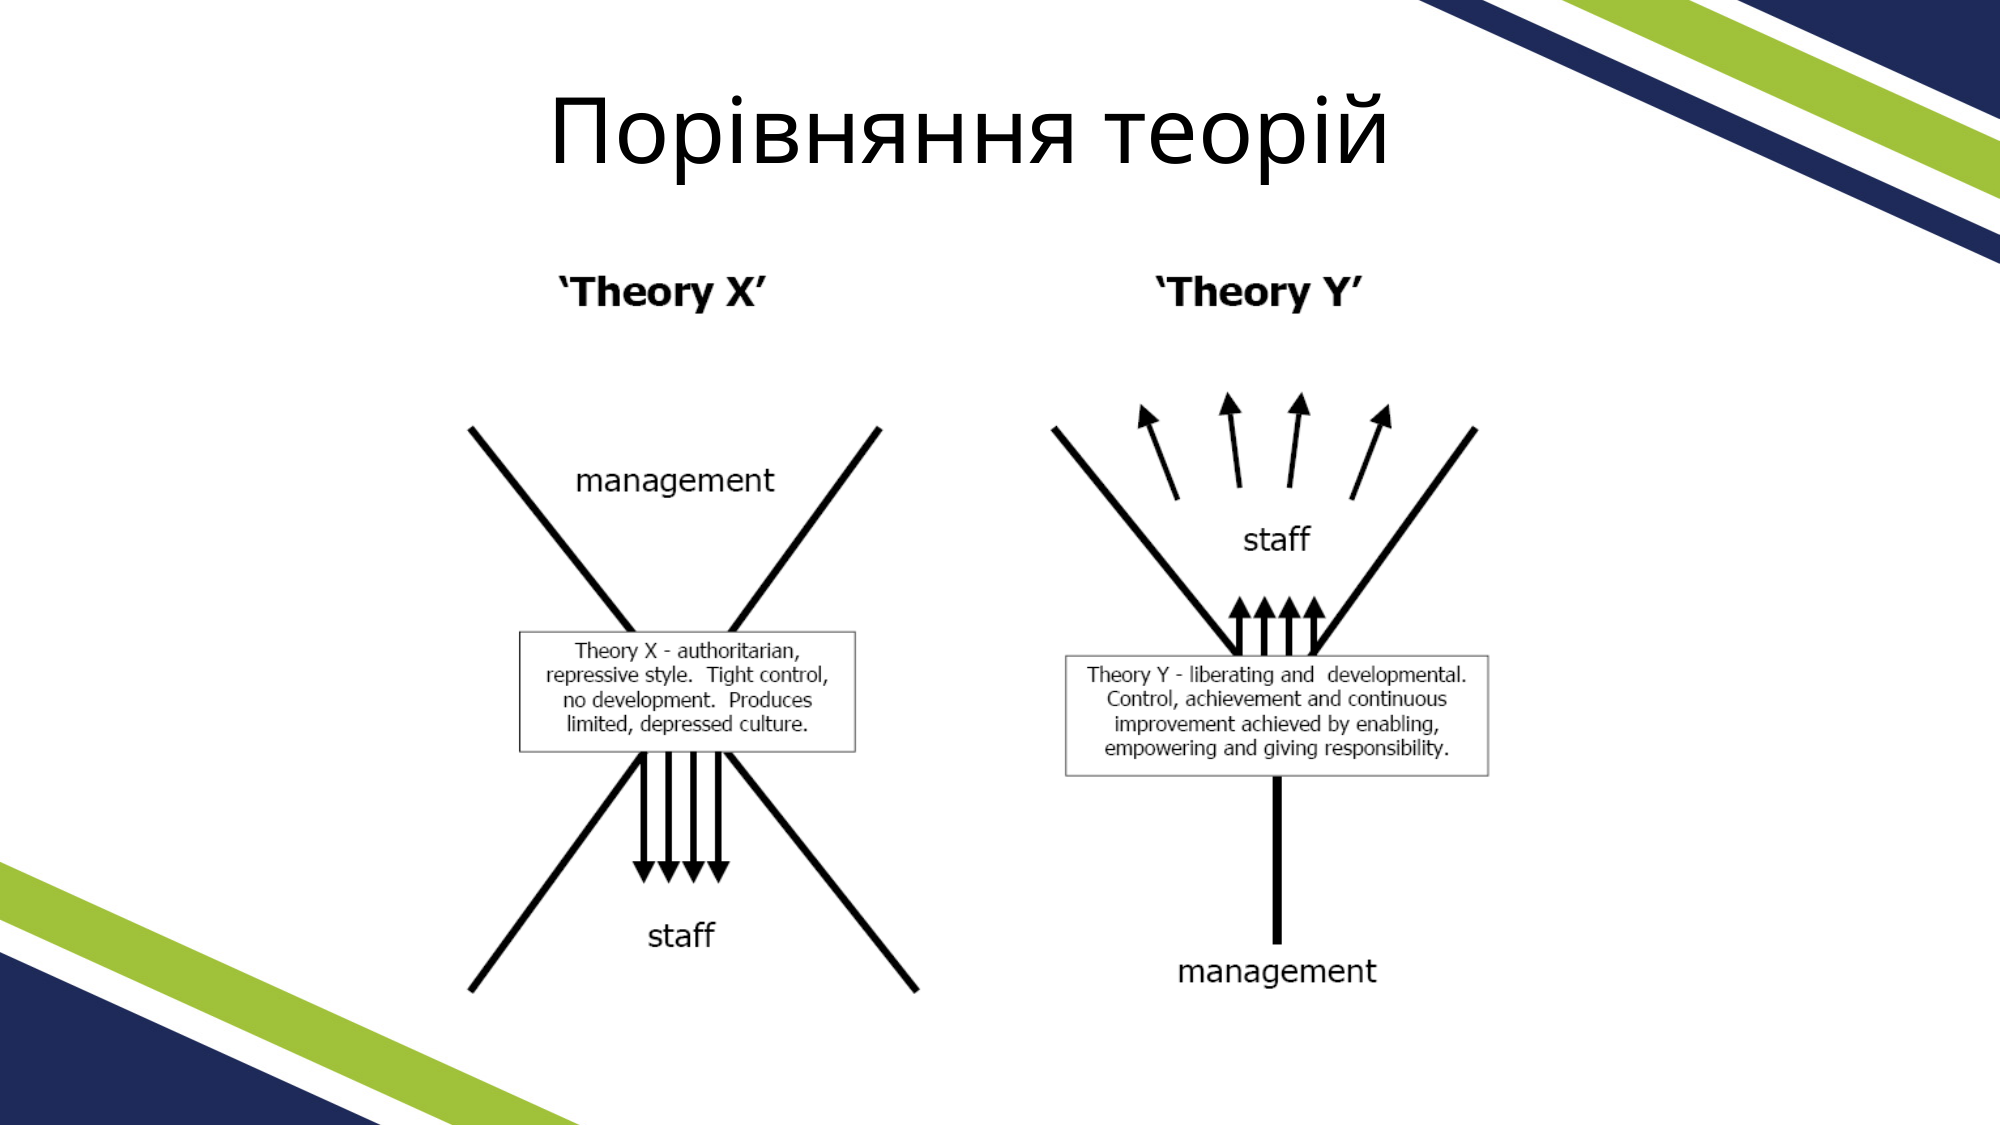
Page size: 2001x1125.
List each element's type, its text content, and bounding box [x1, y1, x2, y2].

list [420, 238, 1534, 1014]
picture [0, 0, 2000, 1125]
title Порівняння теорій [107, 24, 1833, 243]
